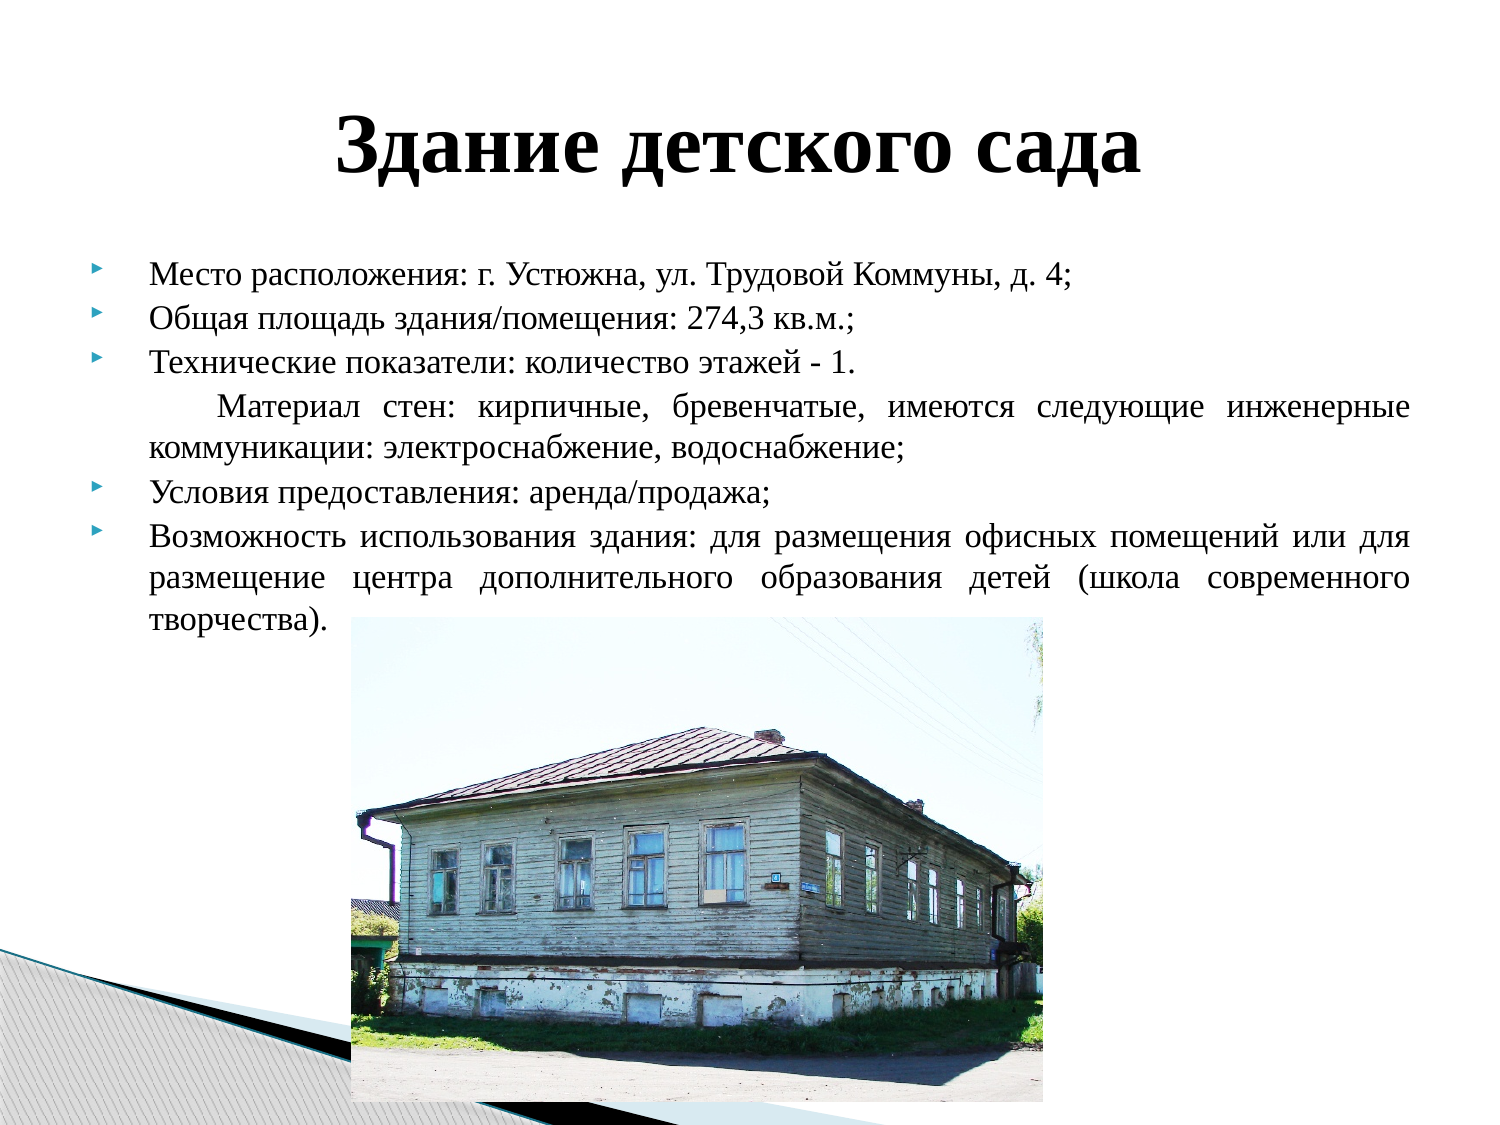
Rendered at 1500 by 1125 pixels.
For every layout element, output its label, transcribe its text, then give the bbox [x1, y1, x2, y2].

title Здание детского сада [75, 45, 1425, 233]
picture [351, 616, 1044, 1102]
list Место расположения: г. Устюжна, ул. Трудовой Коммуны, д. 4; Общая площадь здания/помещения: 274,3 кв.м.; Технические показатели: количество этажей - 1. Материал стен: кирпичные, бревенчатые, имеются следующие инженерные коммуникации: электроснабжение, водоснабжение; Условия предоставления: аренда/продажа; Возможность использования здания: для размещения офисных помещений или для размещение центра дополнительного образования детей (школа современного творчества). [75, 243, 1425, 668]
